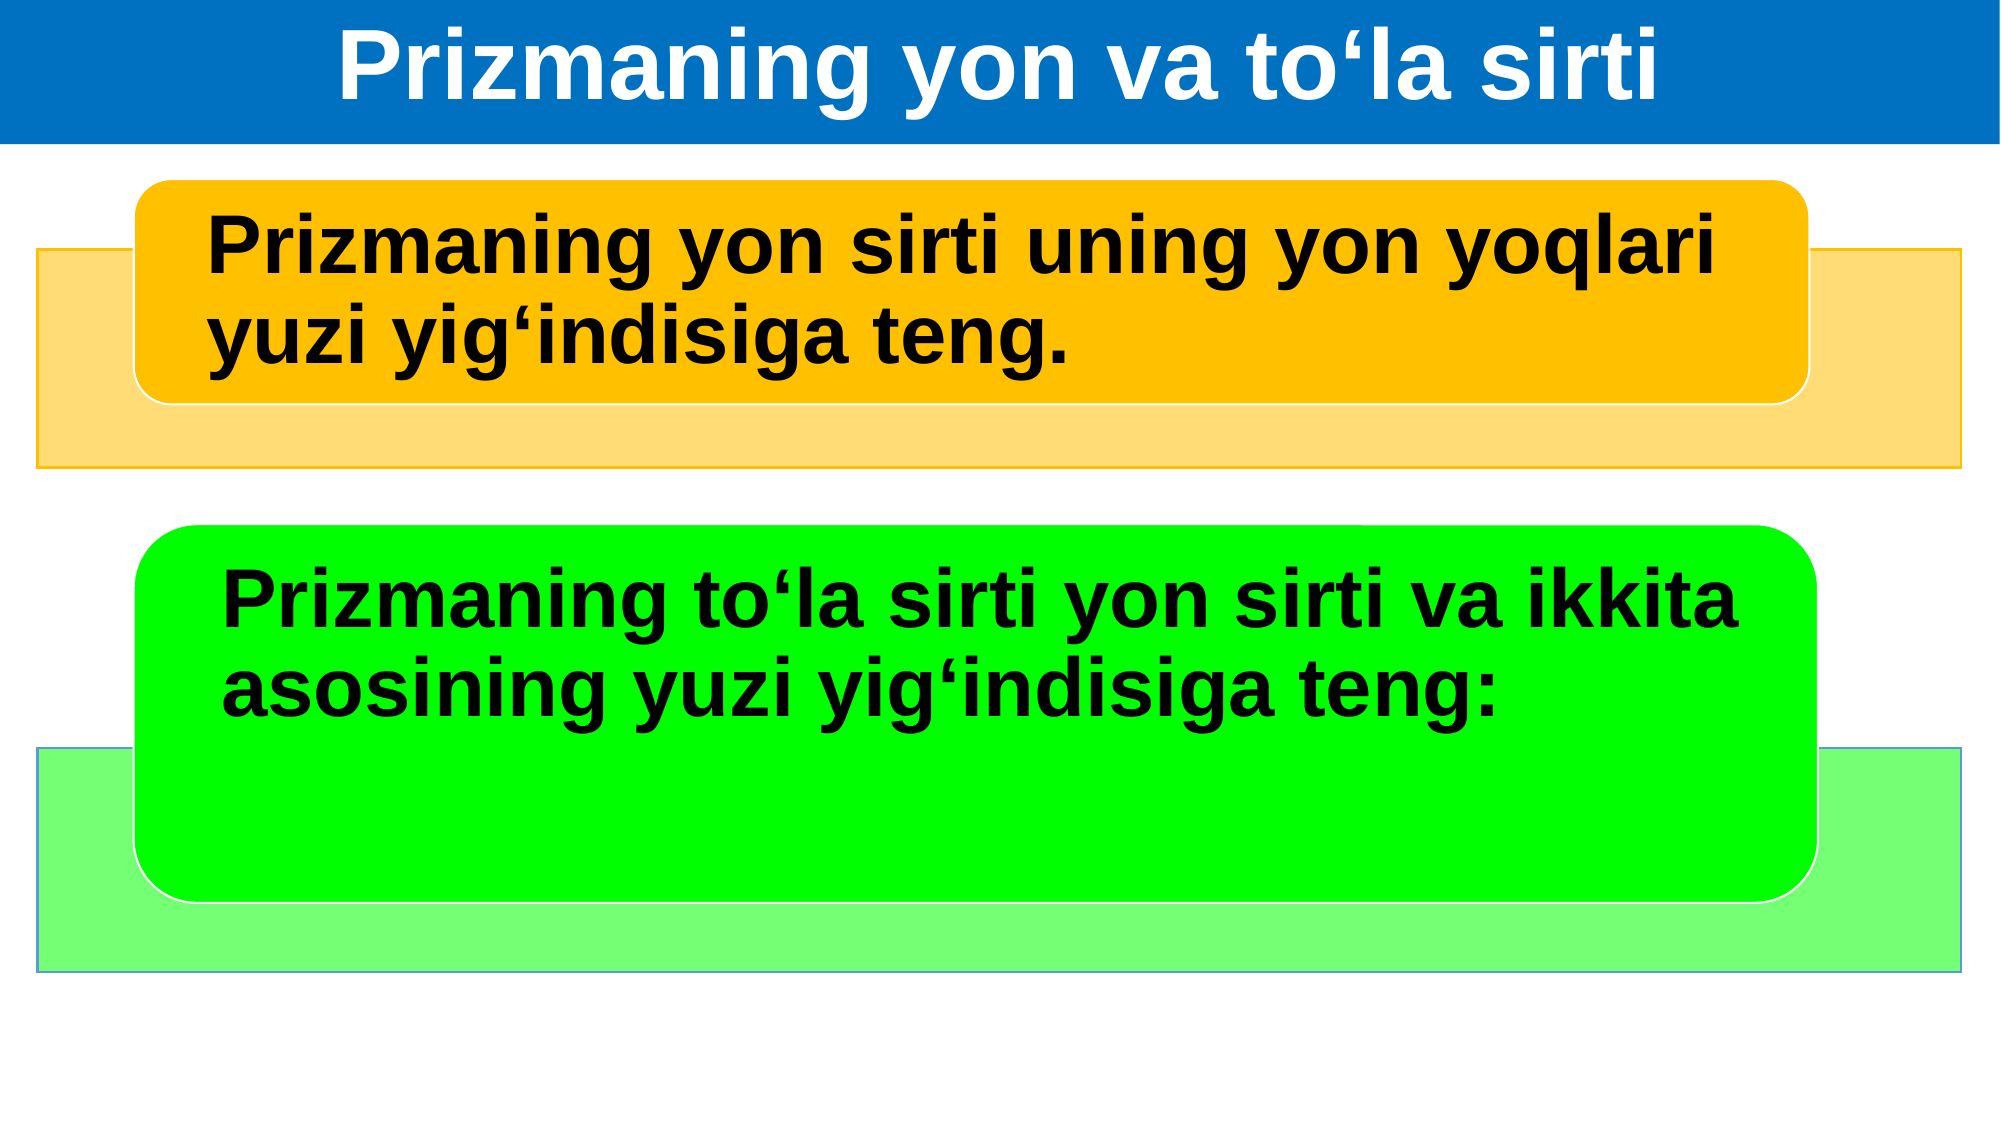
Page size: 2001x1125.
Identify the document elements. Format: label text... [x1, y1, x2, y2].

text_box Prizmaning yon va to‘la sirti [0, 0, 2000, 145]
